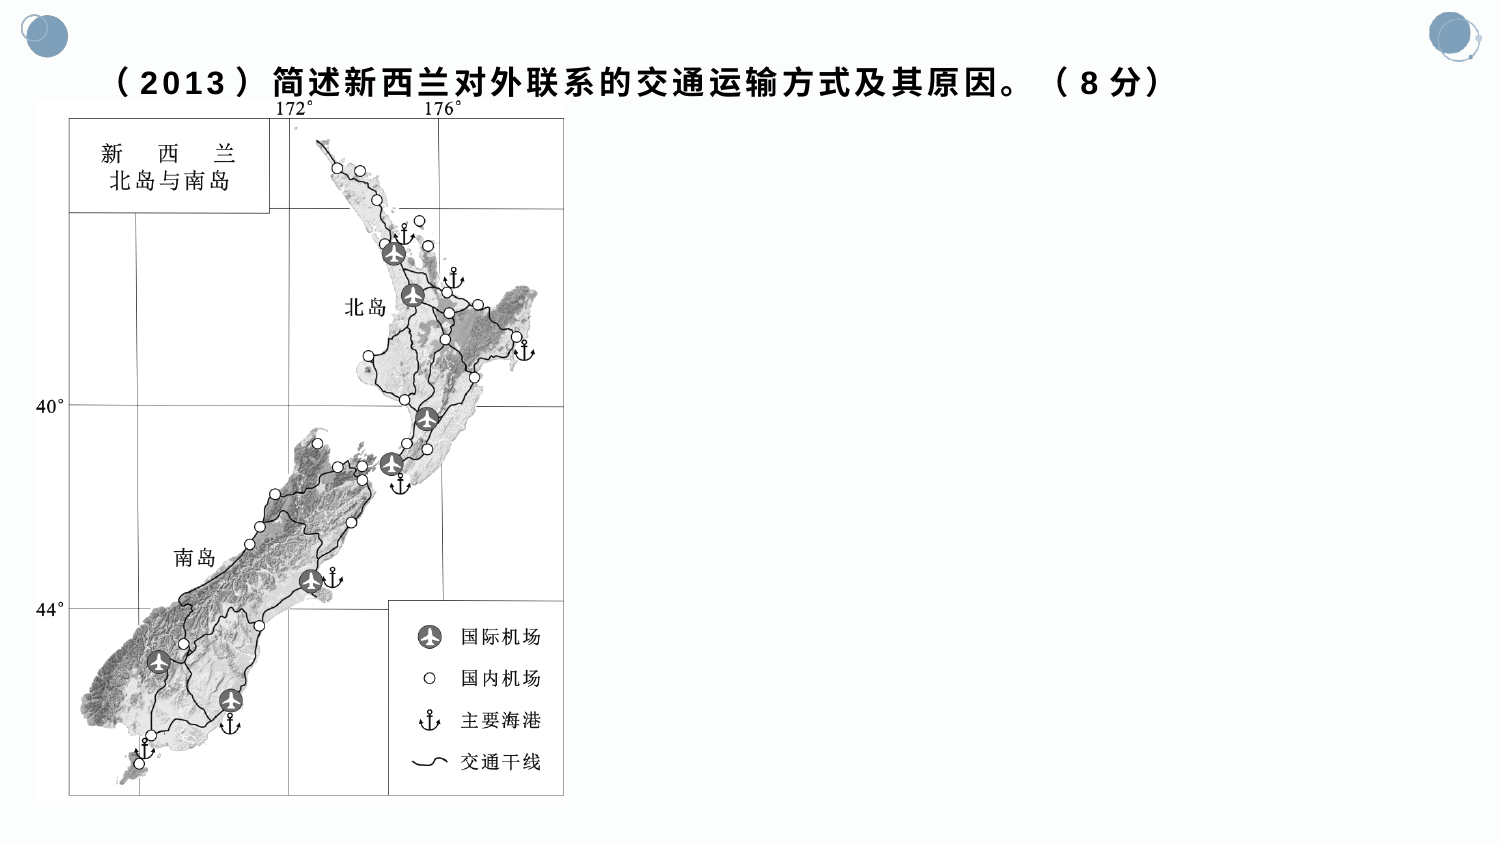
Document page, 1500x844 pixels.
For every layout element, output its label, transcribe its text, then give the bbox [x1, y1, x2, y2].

picture [36, 100, 564, 802]
picture [0, 0, 89, 73]
title （2013）简述新西兰对外联系的交通运输方式及其原因。（8分） [82, 54, 1418, 109]
picture [1411, 0, 1500, 73]
